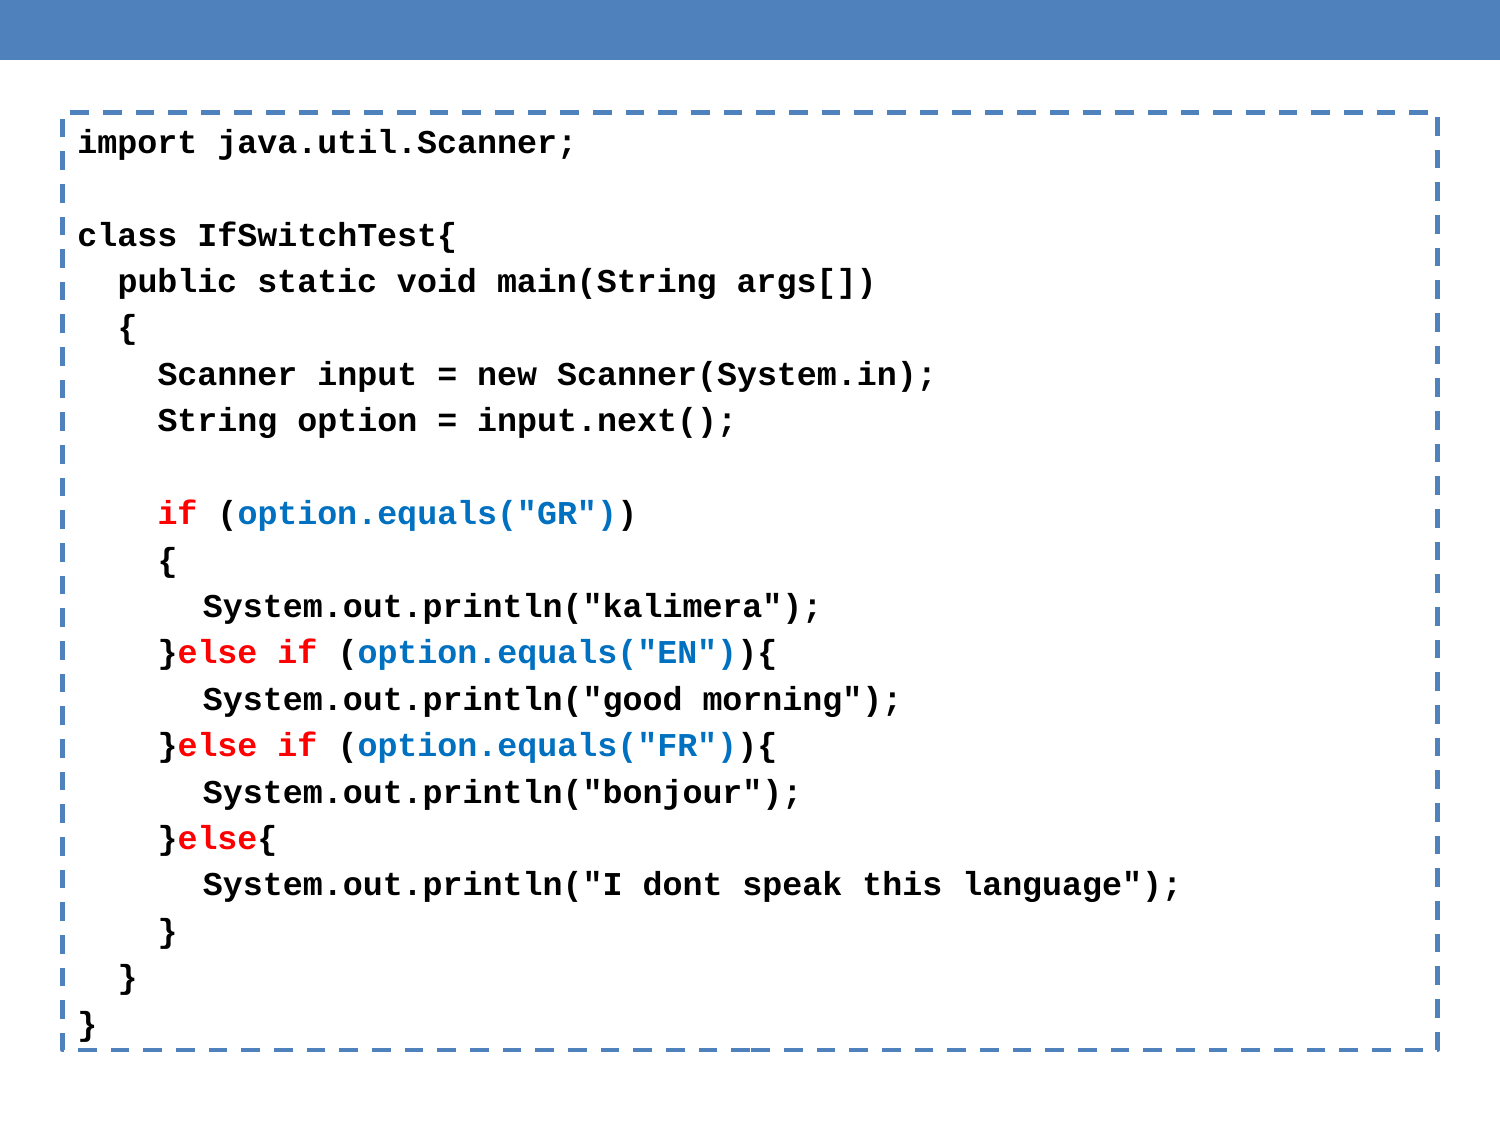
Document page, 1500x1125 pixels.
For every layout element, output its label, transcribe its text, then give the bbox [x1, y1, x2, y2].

list import java.util.Scanner; class IfSwitchTest{ public static void main(String args[]) { Scanner input = new Scanner(System.in); String option = input.next(); if (option.equals("GR")) { System.out.println("kalimera"); }else if (option.equals("EN")){ System.out.println("good morning"); }else if (option.equals("FR")){ System.out.println("bonjour"); }else{ System.out.println("I dont speak this language"); } } } [62, 112, 1438, 1050]
